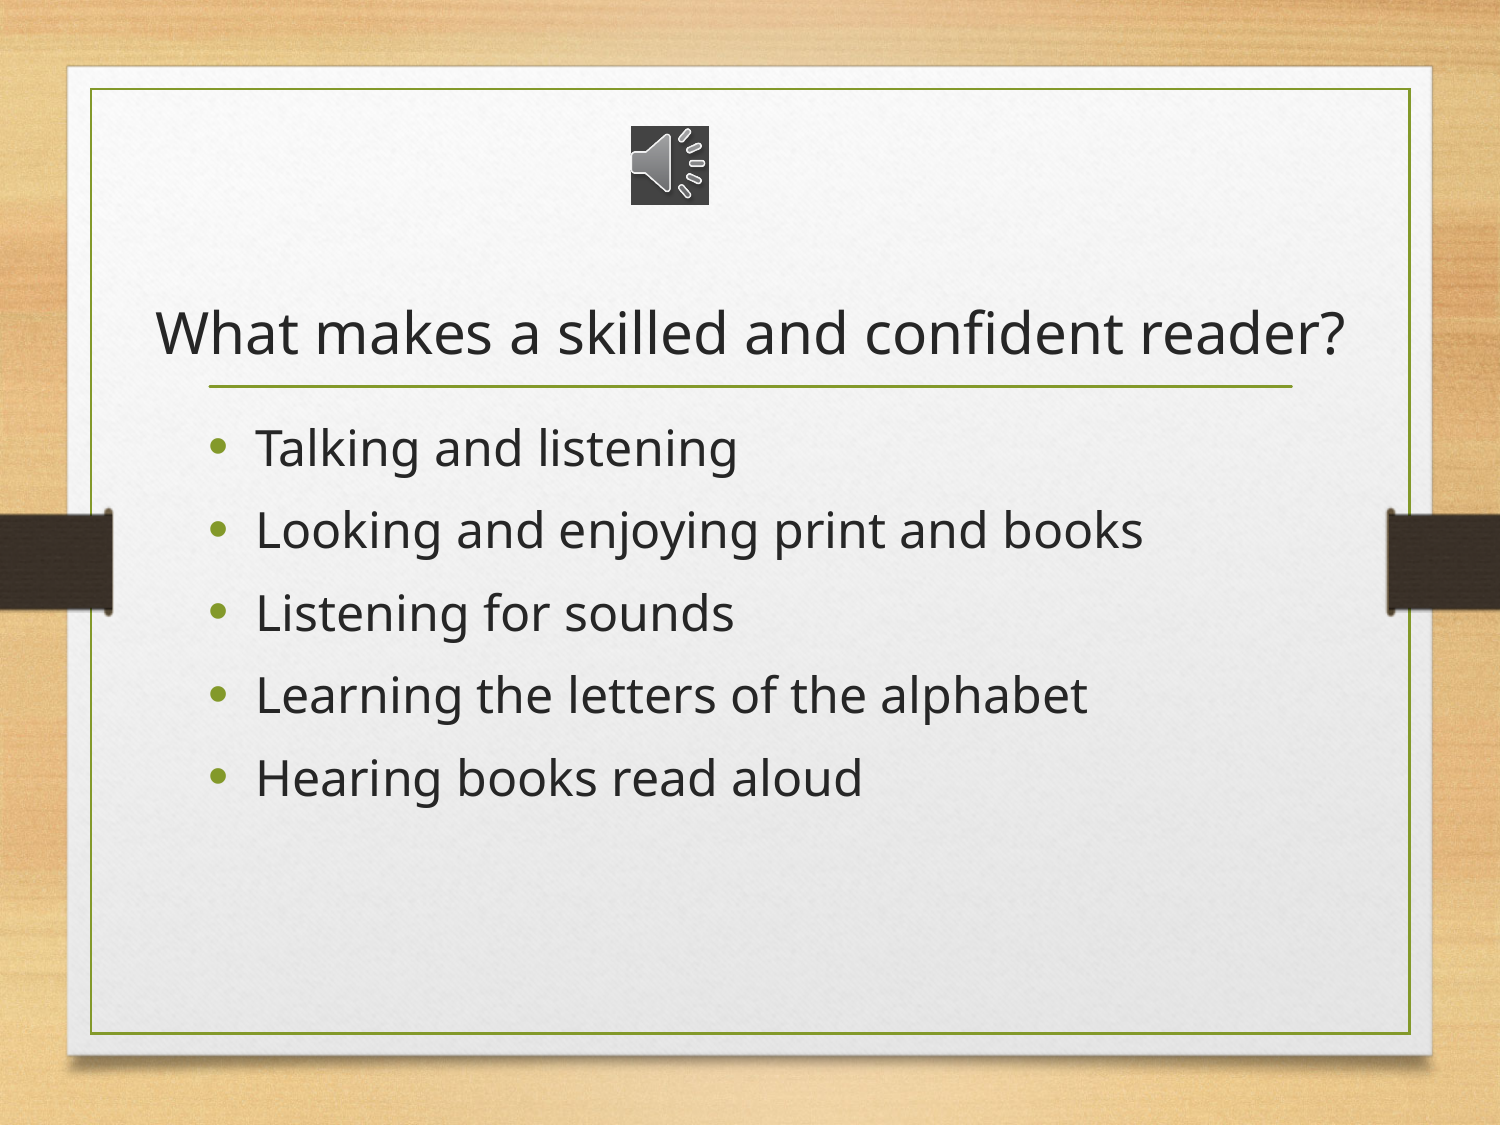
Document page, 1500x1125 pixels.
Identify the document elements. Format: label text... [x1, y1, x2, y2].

title What makes a skilled and confident reader? [61, 224, 1441, 439]
list Talking and listening Looking and enjoying print and books Listening for sounds Learning the letters of the alphabet Hearing books read aloud [193, 408, 1309, 974]
picture [0, 0, 1500, 1125]
